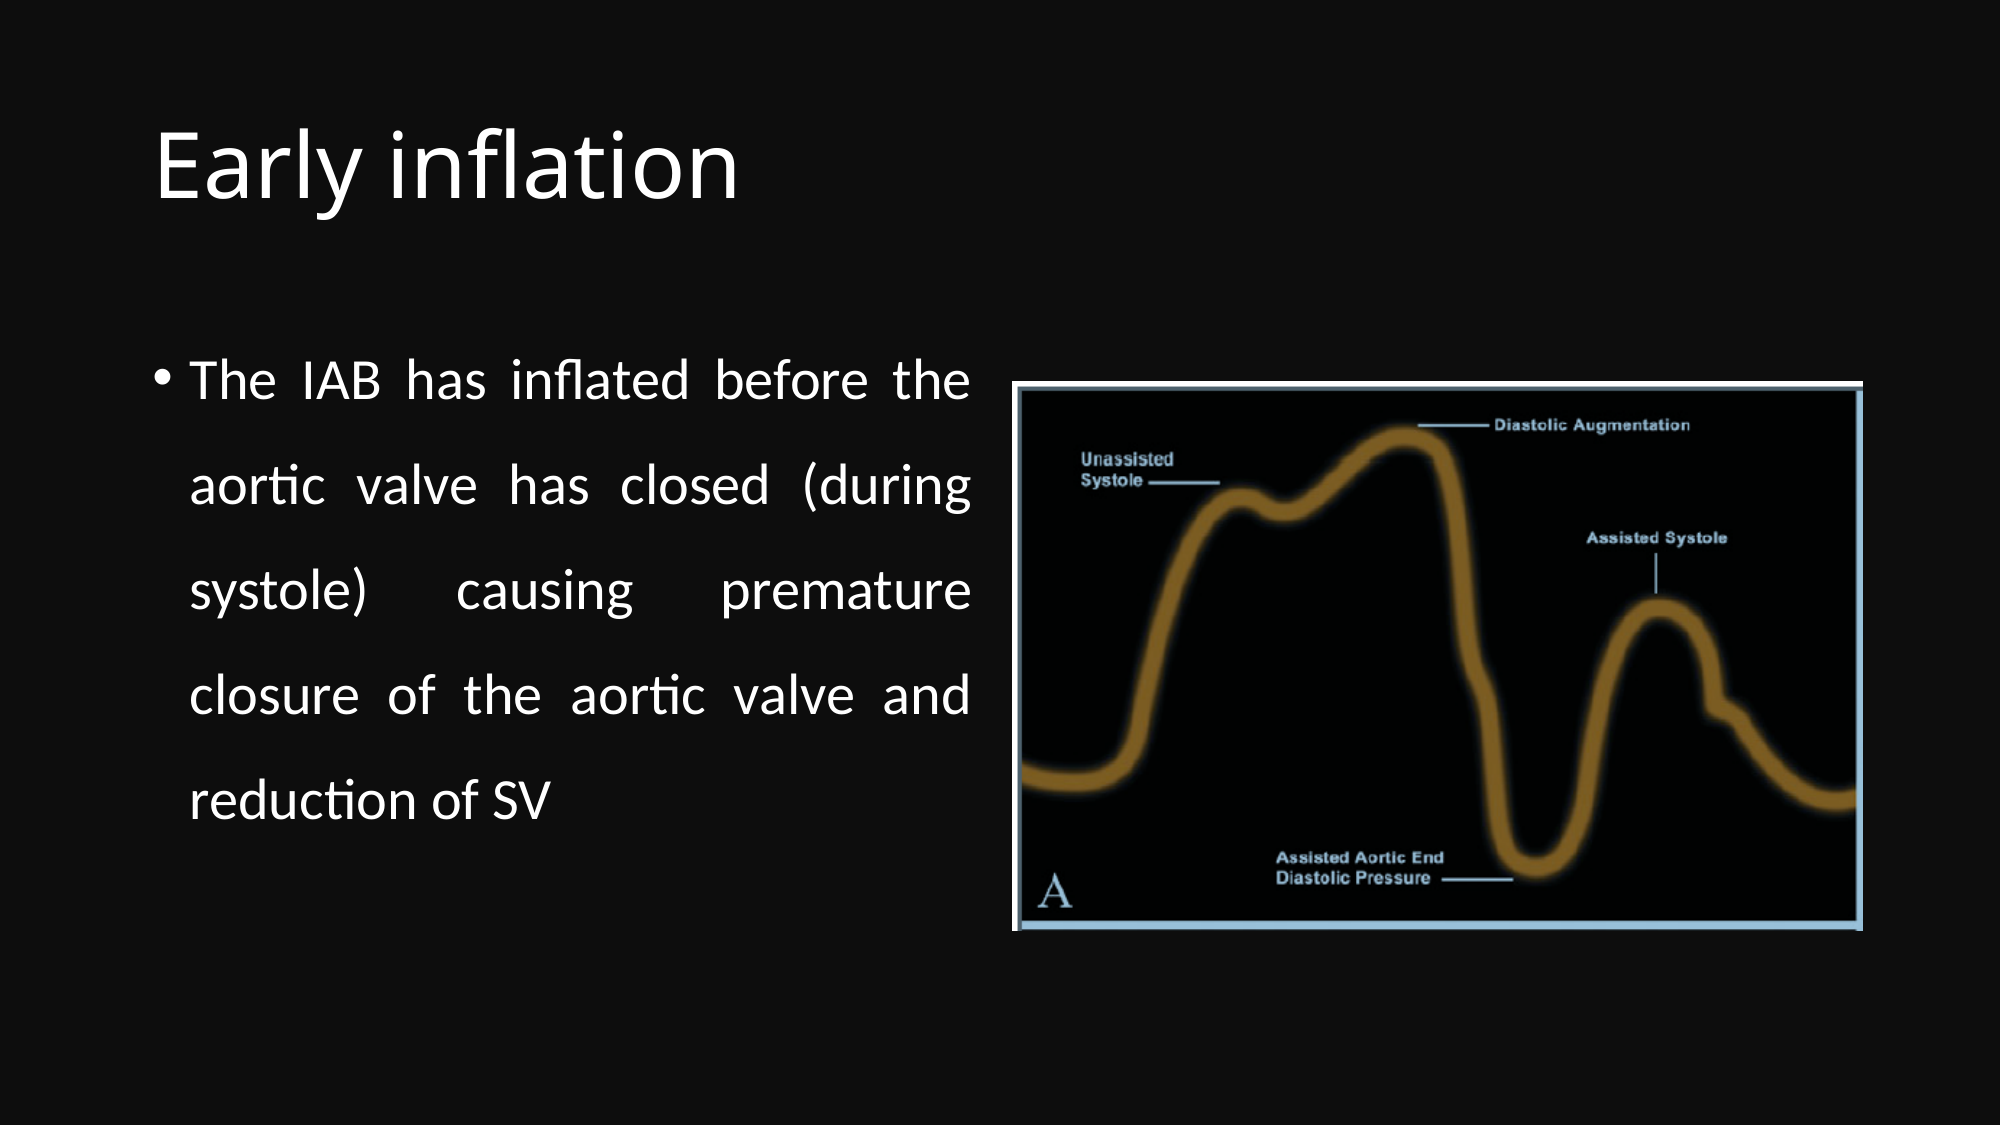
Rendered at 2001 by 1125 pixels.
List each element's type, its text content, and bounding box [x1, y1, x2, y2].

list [1012, 381, 1863, 931]
title Early inflation [137, 59, 1863, 278]
list The IAB has inflated before the aortic valve has closed (during systole) causing premature closure of the aortic valve and reduction of SV [137, 299, 988, 1014]
